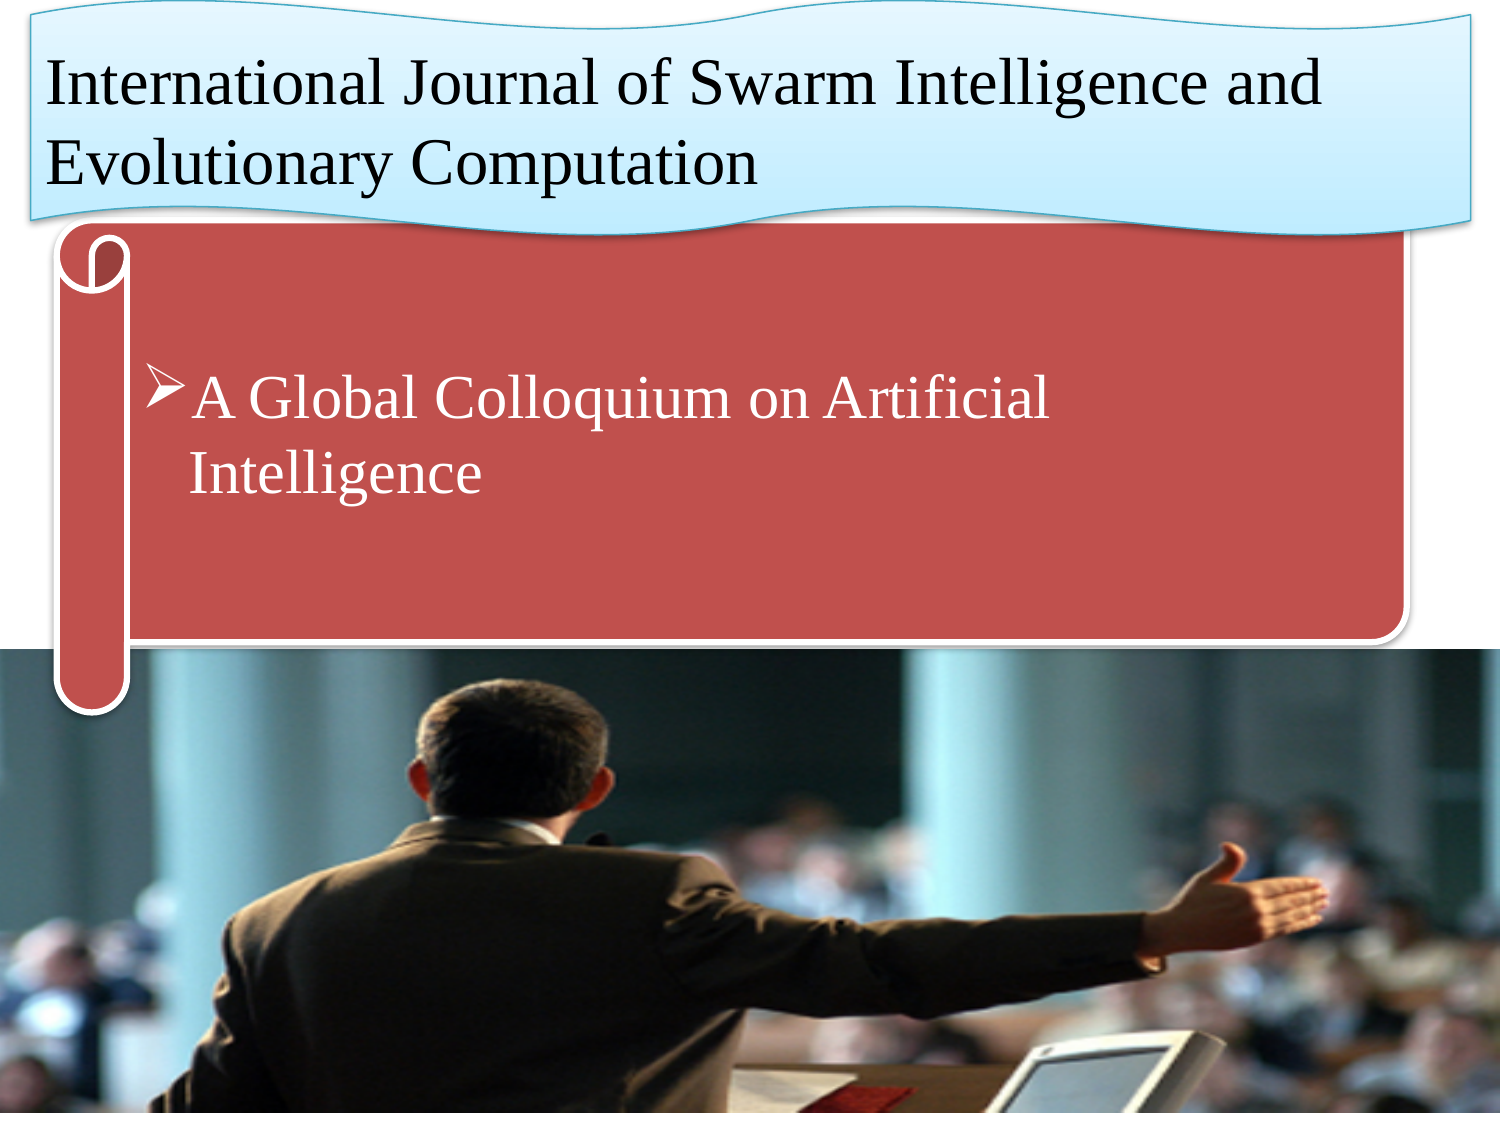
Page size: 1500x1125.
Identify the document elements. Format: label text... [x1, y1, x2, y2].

text_box International Journal of Swarm Intelligence and Evolutionary Computation [29, 0, 1472, 236]
picture [0, 649, 1500, 1113]
text_box A Global Colloquium on Artificial Intelligence [53, 217, 1410, 648]
